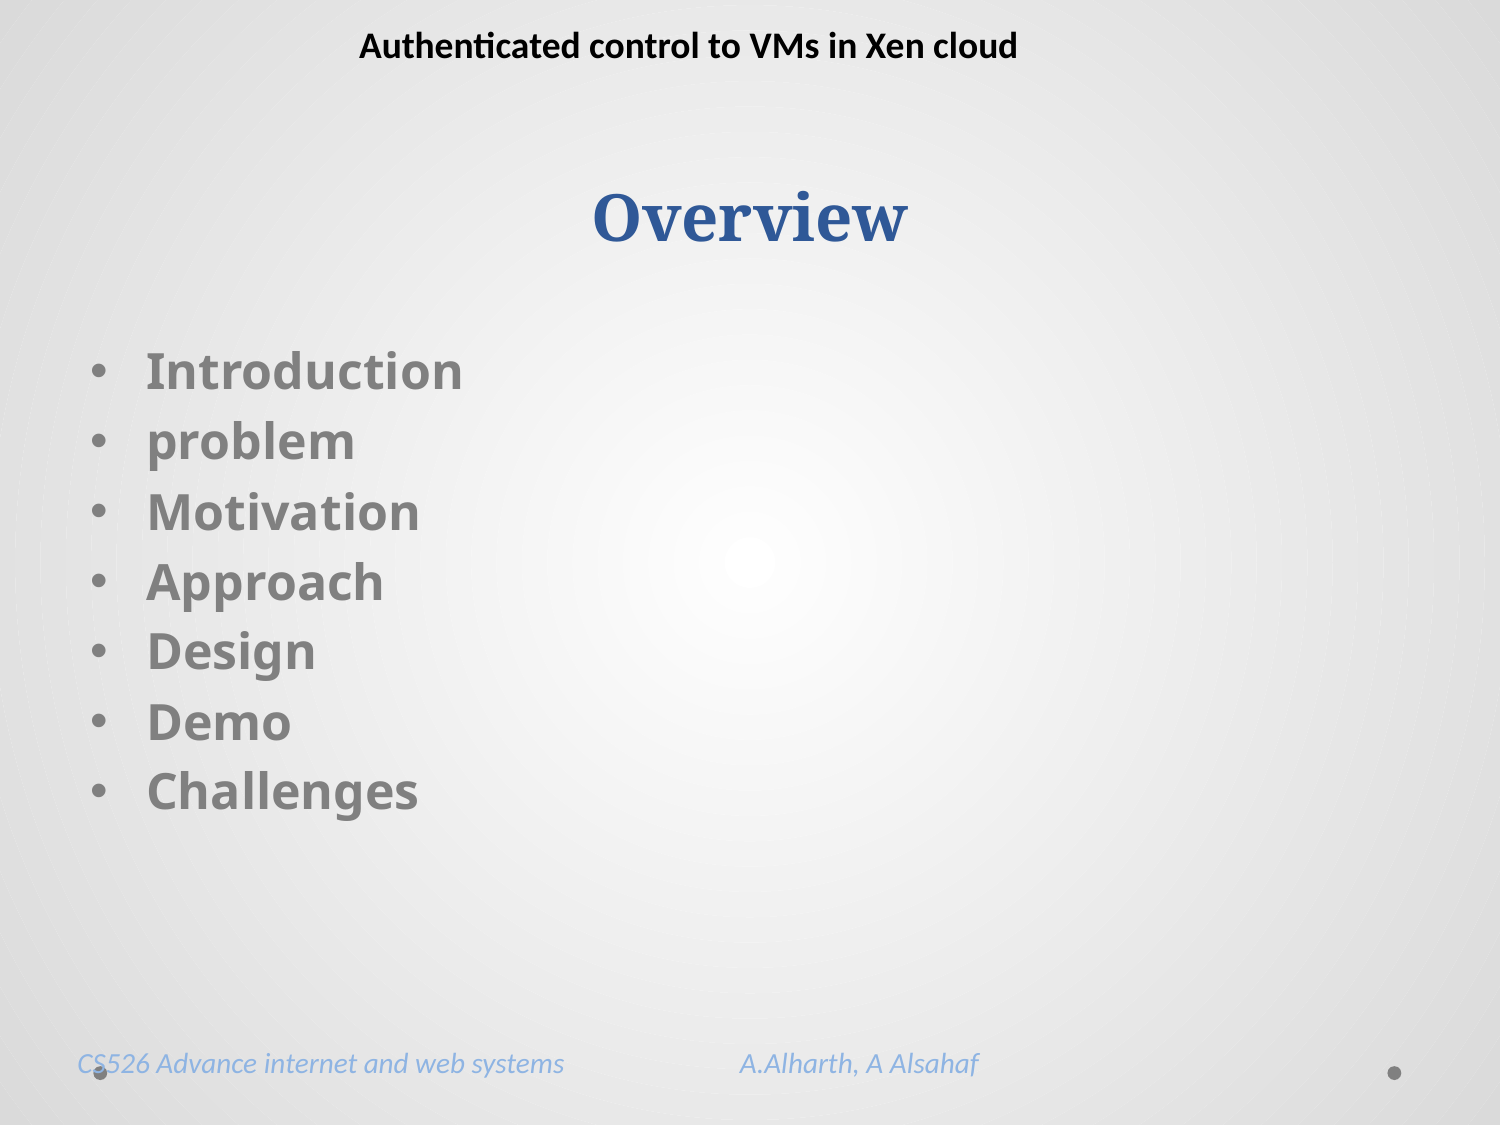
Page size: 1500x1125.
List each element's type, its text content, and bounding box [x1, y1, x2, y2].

text_box Authenticated control to VMs in Xen cloud [344, 13, 1207, 75]
list Introduction problem Motivation Approach Design Demo Challenges [75, 262, 1425, 1005]
text_box CS526 Advance internet and web systems A.Alharth, A Alsahaf [62, 1036, 1388, 1088]
title Overview [75, 105, 1425, 262]
